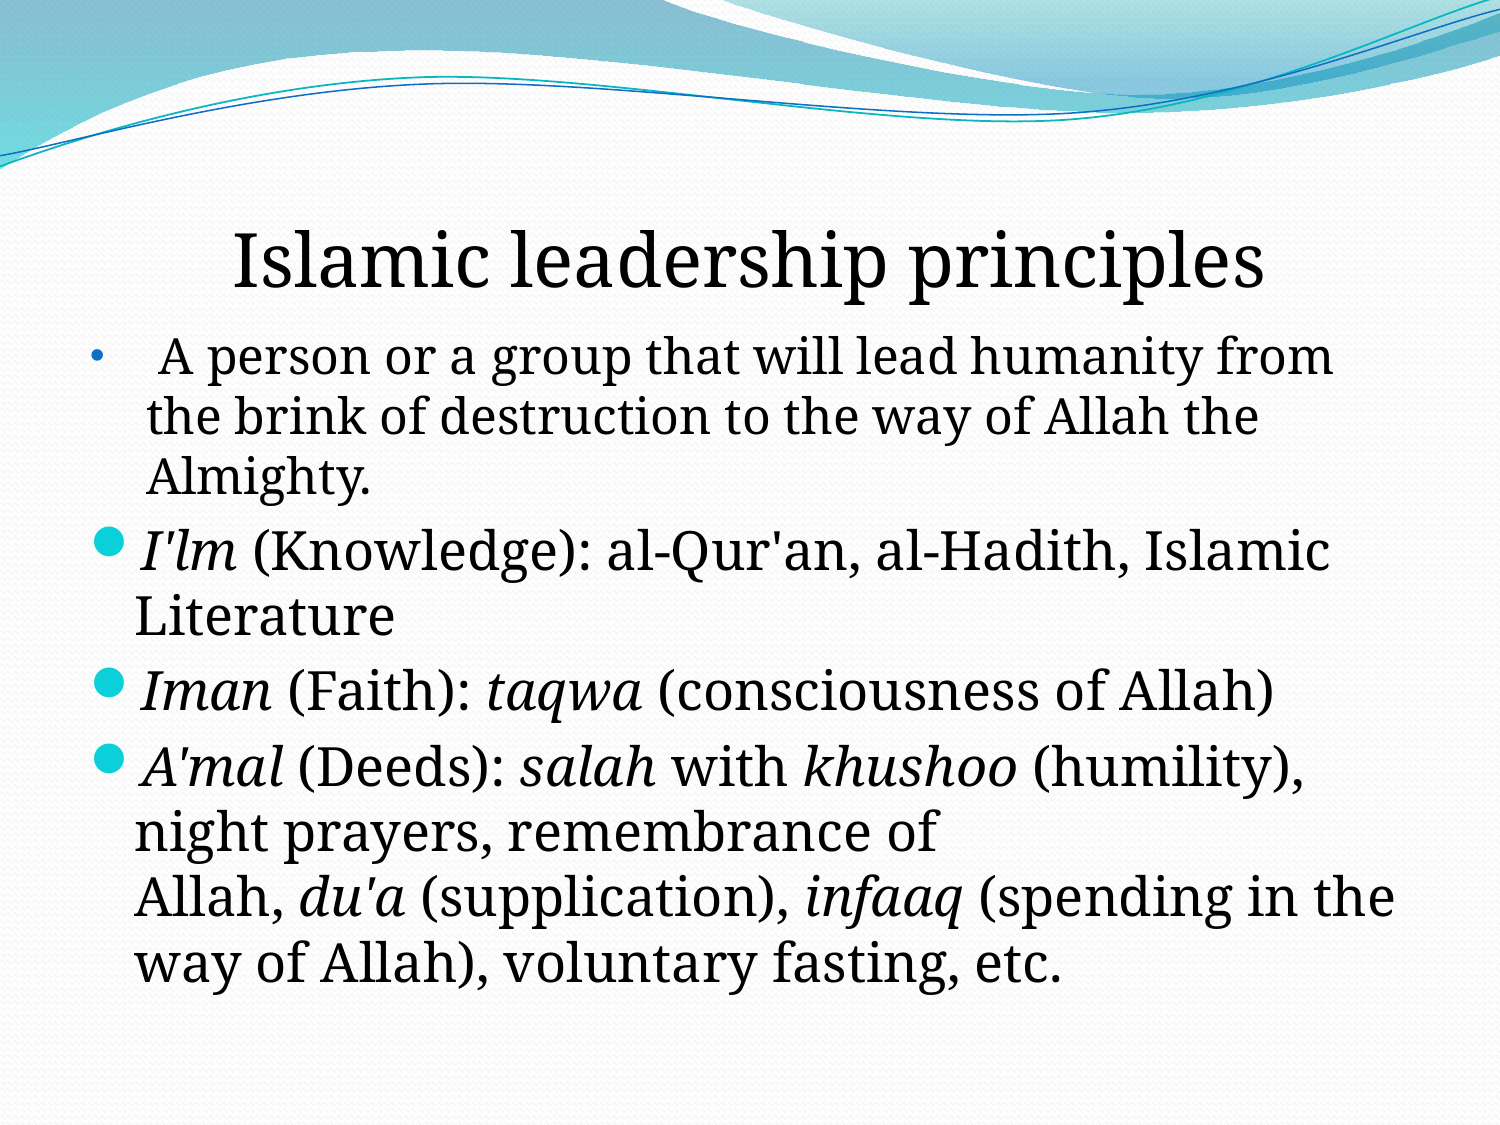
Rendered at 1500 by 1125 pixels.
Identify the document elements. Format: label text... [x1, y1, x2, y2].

list A person or a group that will lead humanity from the brink of destruction to the way of Allah the Almighty. I'lm (Knowledge): al-Qur'an, al-Hadith, Islamic Literature Iman (Faith): taqwa (consciousness of Allah) A'mal (Deeds): salah with khushoo (humility), night prayers, remembrance of Allah, du'a (supplication), infaaq (spending in the way of Allah), voluntary fasting, etc. [75, 317, 1425, 1038]
title Islamic leadership principles [75, 115, 1425, 303]
